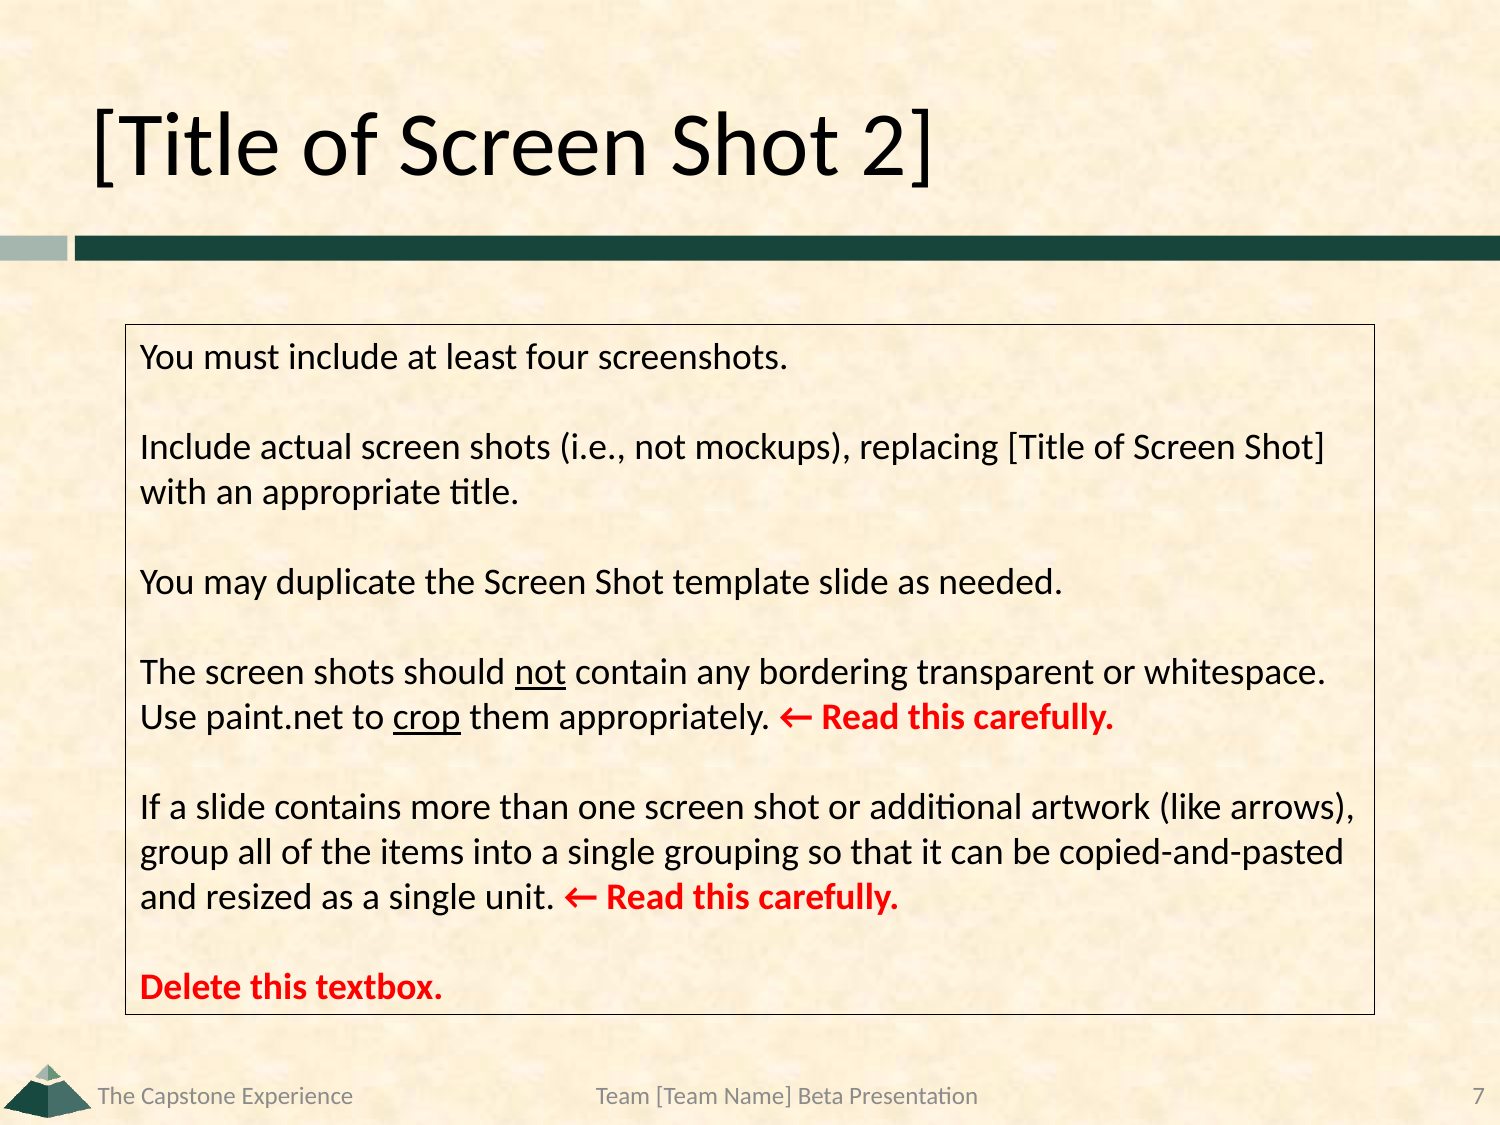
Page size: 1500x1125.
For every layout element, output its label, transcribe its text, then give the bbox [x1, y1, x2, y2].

text_box You must include at least four screenshots. Include actual screen shots (i.e., not mockups), replacing [Title of Screen Shot] with an appropriate title. You may duplicate the Screen Shot template slide as needed. The screen shots should not contain any bordering transparent or whitespace. Use paint.net to crop them appropriately. ← Read this carefully. If a slide contains more than one screen shot or additional artwork (like arrows), group all of the items into a single grouping so that it can be copied-and-pasted and resized as a single unit. ← Read this carefully. Delete this textbox. [125, 324, 1375, 1015]
slide_number 7 [1149, 1065, 1500, 1125]
picture [0, 0, 1500, 1125]
footer Team [Team Name] Beta Presentation [425, 1065, 1149, 1125]
title [Title of Screen Shot 2] [75, 45, 1425, 233]
slide_number The Capstone Experience [75, 1065, 425, 1125]
